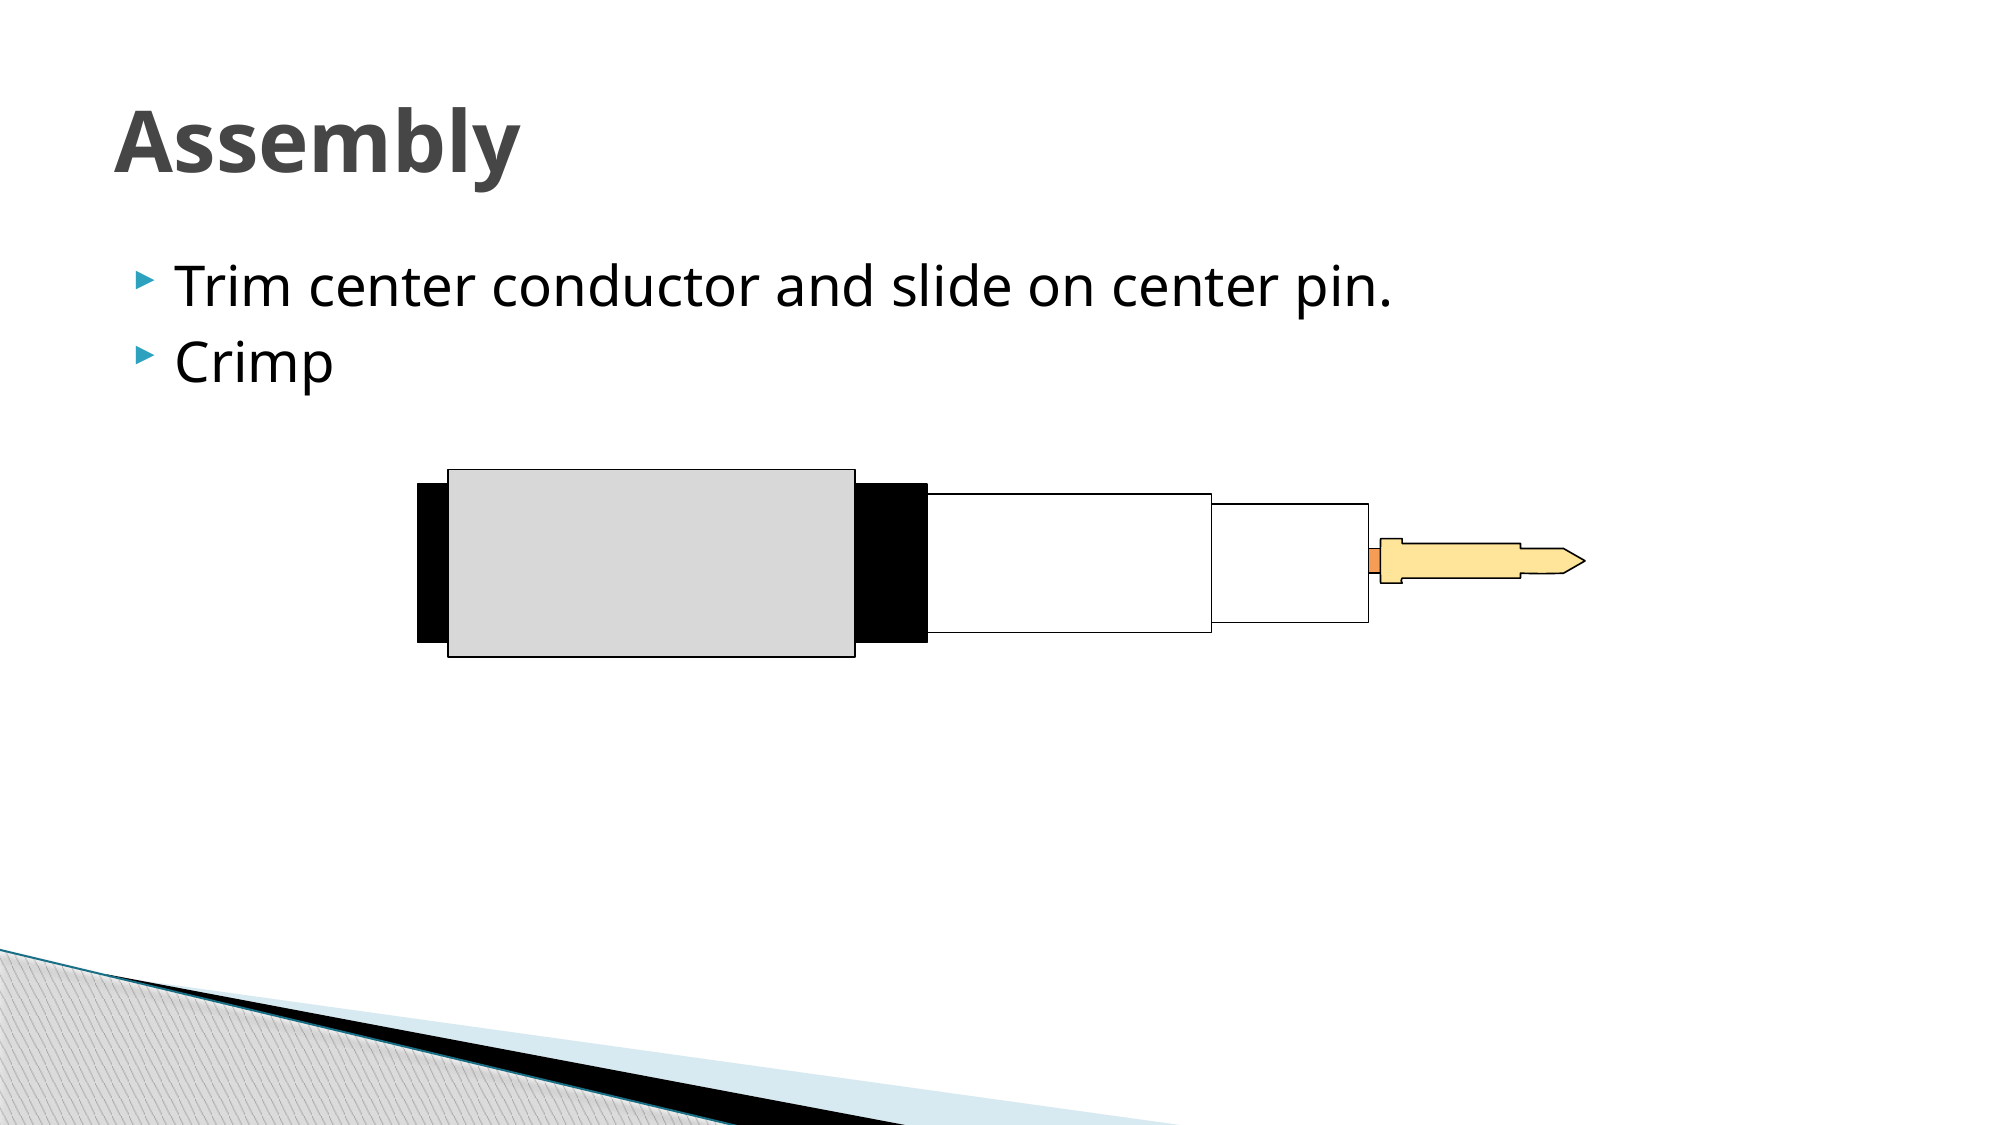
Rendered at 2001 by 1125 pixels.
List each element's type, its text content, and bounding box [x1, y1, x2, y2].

title Assembly [99, 45, 1900, 233]
picture [414, 465, 1586, 660]
list Trim center conductor and slide on center pin. Crimp [99, 243, 1900, 986]
